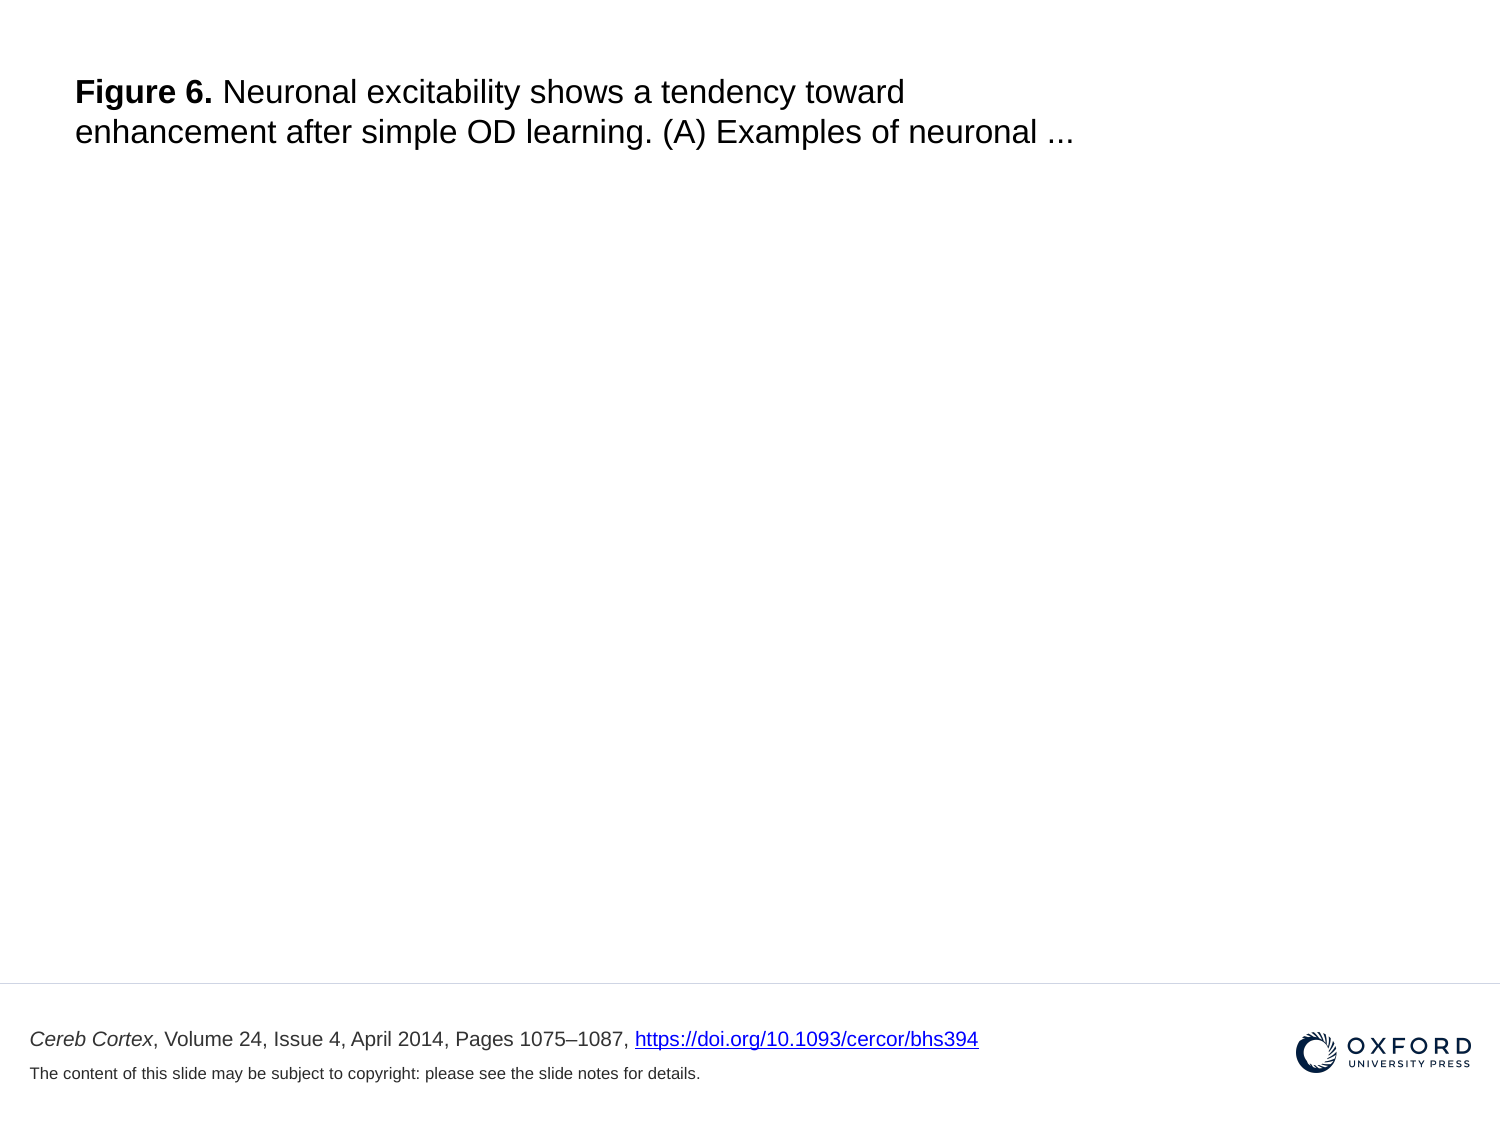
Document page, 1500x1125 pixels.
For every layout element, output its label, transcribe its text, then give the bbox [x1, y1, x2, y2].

picture [1296, 1032, 1471, 1073]
footer Cereb Cortex, Volume 24, Issue 4, April 2014, Pages 1075–1087, https://doi.org/10.1093/cercor/bhs394 The content of this slide may be subject to copyright: please see the slide notes for details. [0, 983, 1260, 1125]
title Figure 6. Neuronal excitability shows a tendency toward enhancement after simple OD learning. (A) Examples of neuronal ... [75, 69, 1078, 171]
